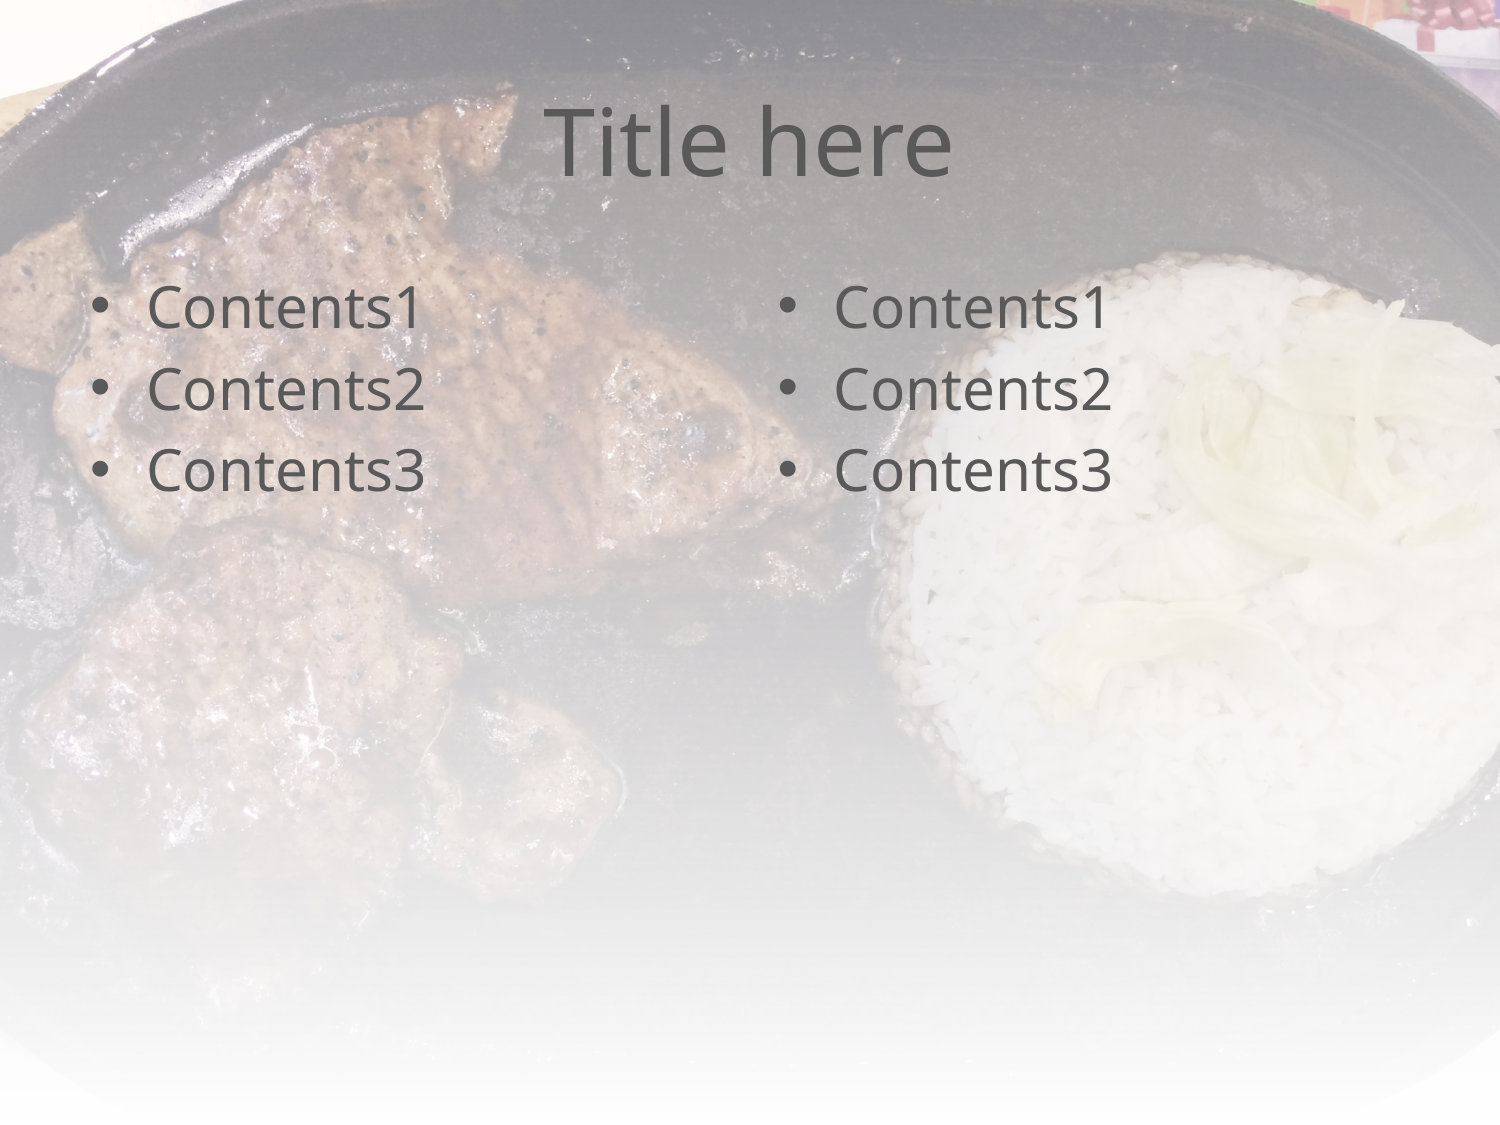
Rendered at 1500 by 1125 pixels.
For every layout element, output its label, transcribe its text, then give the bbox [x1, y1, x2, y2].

list Contents1 Contents2 Contents3 [75, 262, 738, 1005]
title Title here [75, 45, 1425, 233]
text_box [0, 0, 1500, 1125]
list Contents1 Contents2 Contents3 [762, 262, 1425, 1005]
